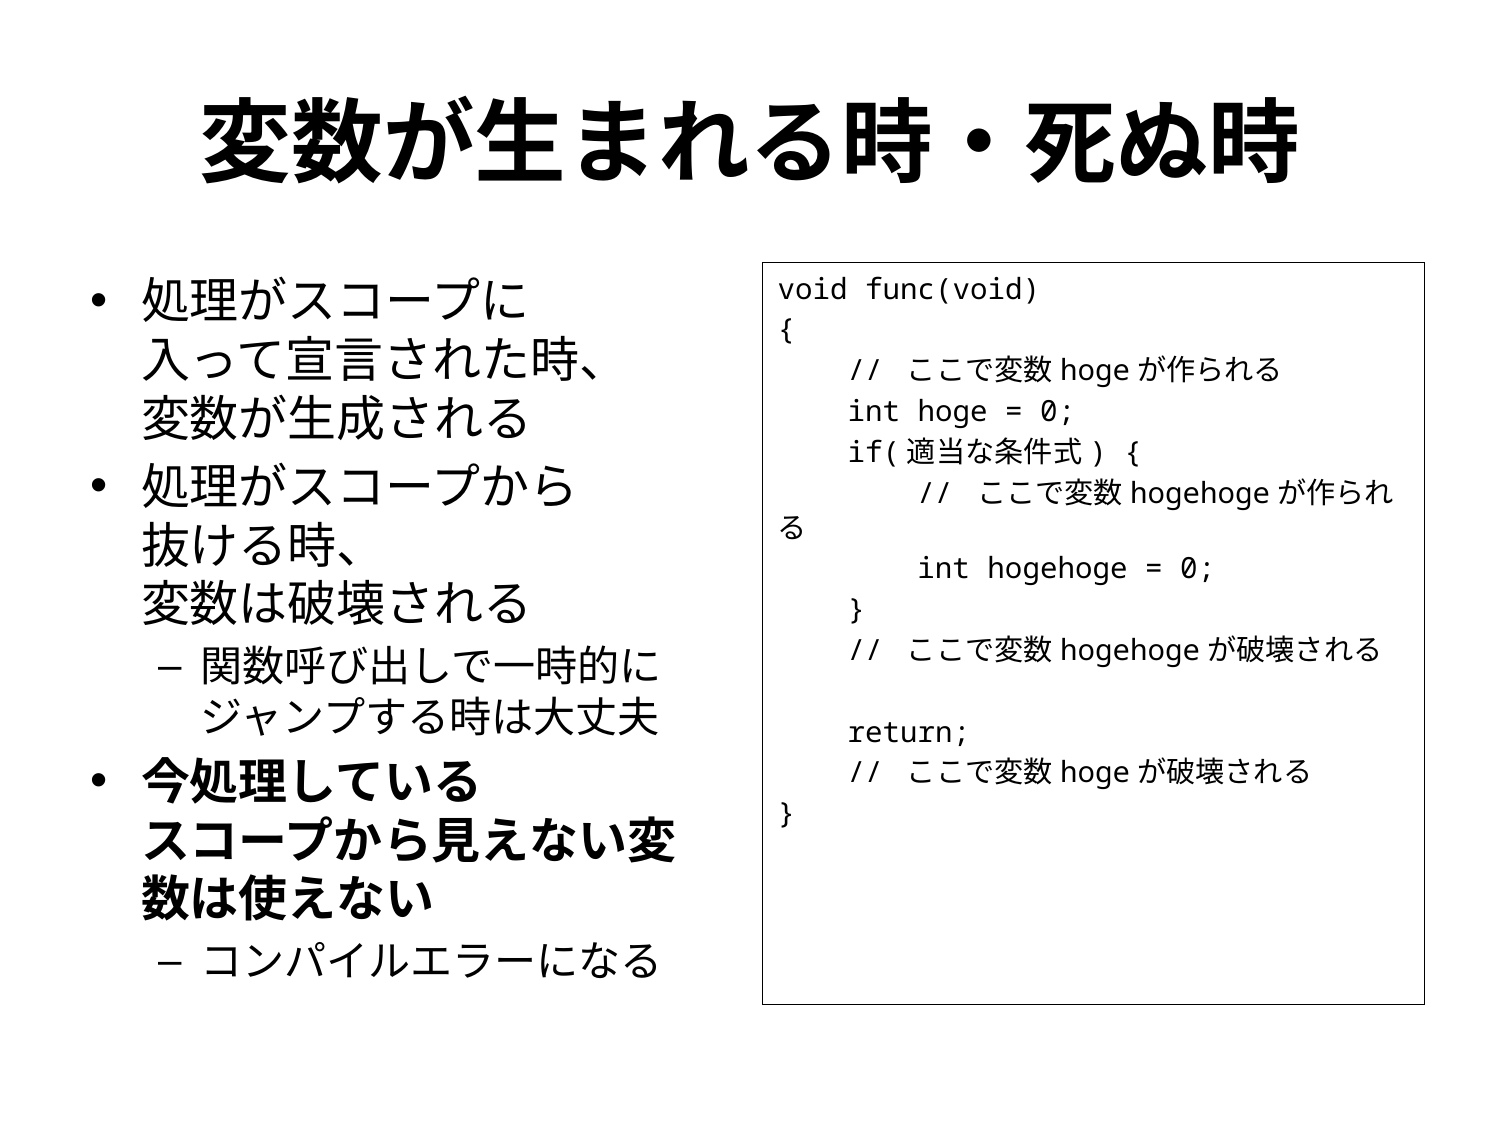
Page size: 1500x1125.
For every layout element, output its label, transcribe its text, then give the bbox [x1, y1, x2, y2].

list void func(void) { // ここで変数hogeが作られる int hoge = 0; if(適当な条件式) { // ここで変数hogehogeが作られる int hogehoge = 0; } // ここで変数hogehogeが破壊される return; // ここで変数hogeが破壊される } [762, 262, 1425, 1005]
title 変数が生まれる時・死ぬ時 [75, 45, 1425, 233]
list 処理がスコープに 入って宣言された時、 変数が生成される 処理がスコープから 抜ける時、 変数は破壊される 関数呼び出しで一時的に ジャンプする時は大丈夫 今処理している スコープから見えない変数は使えない コンパイルエラーになる [75, 262, 738, 1005]
